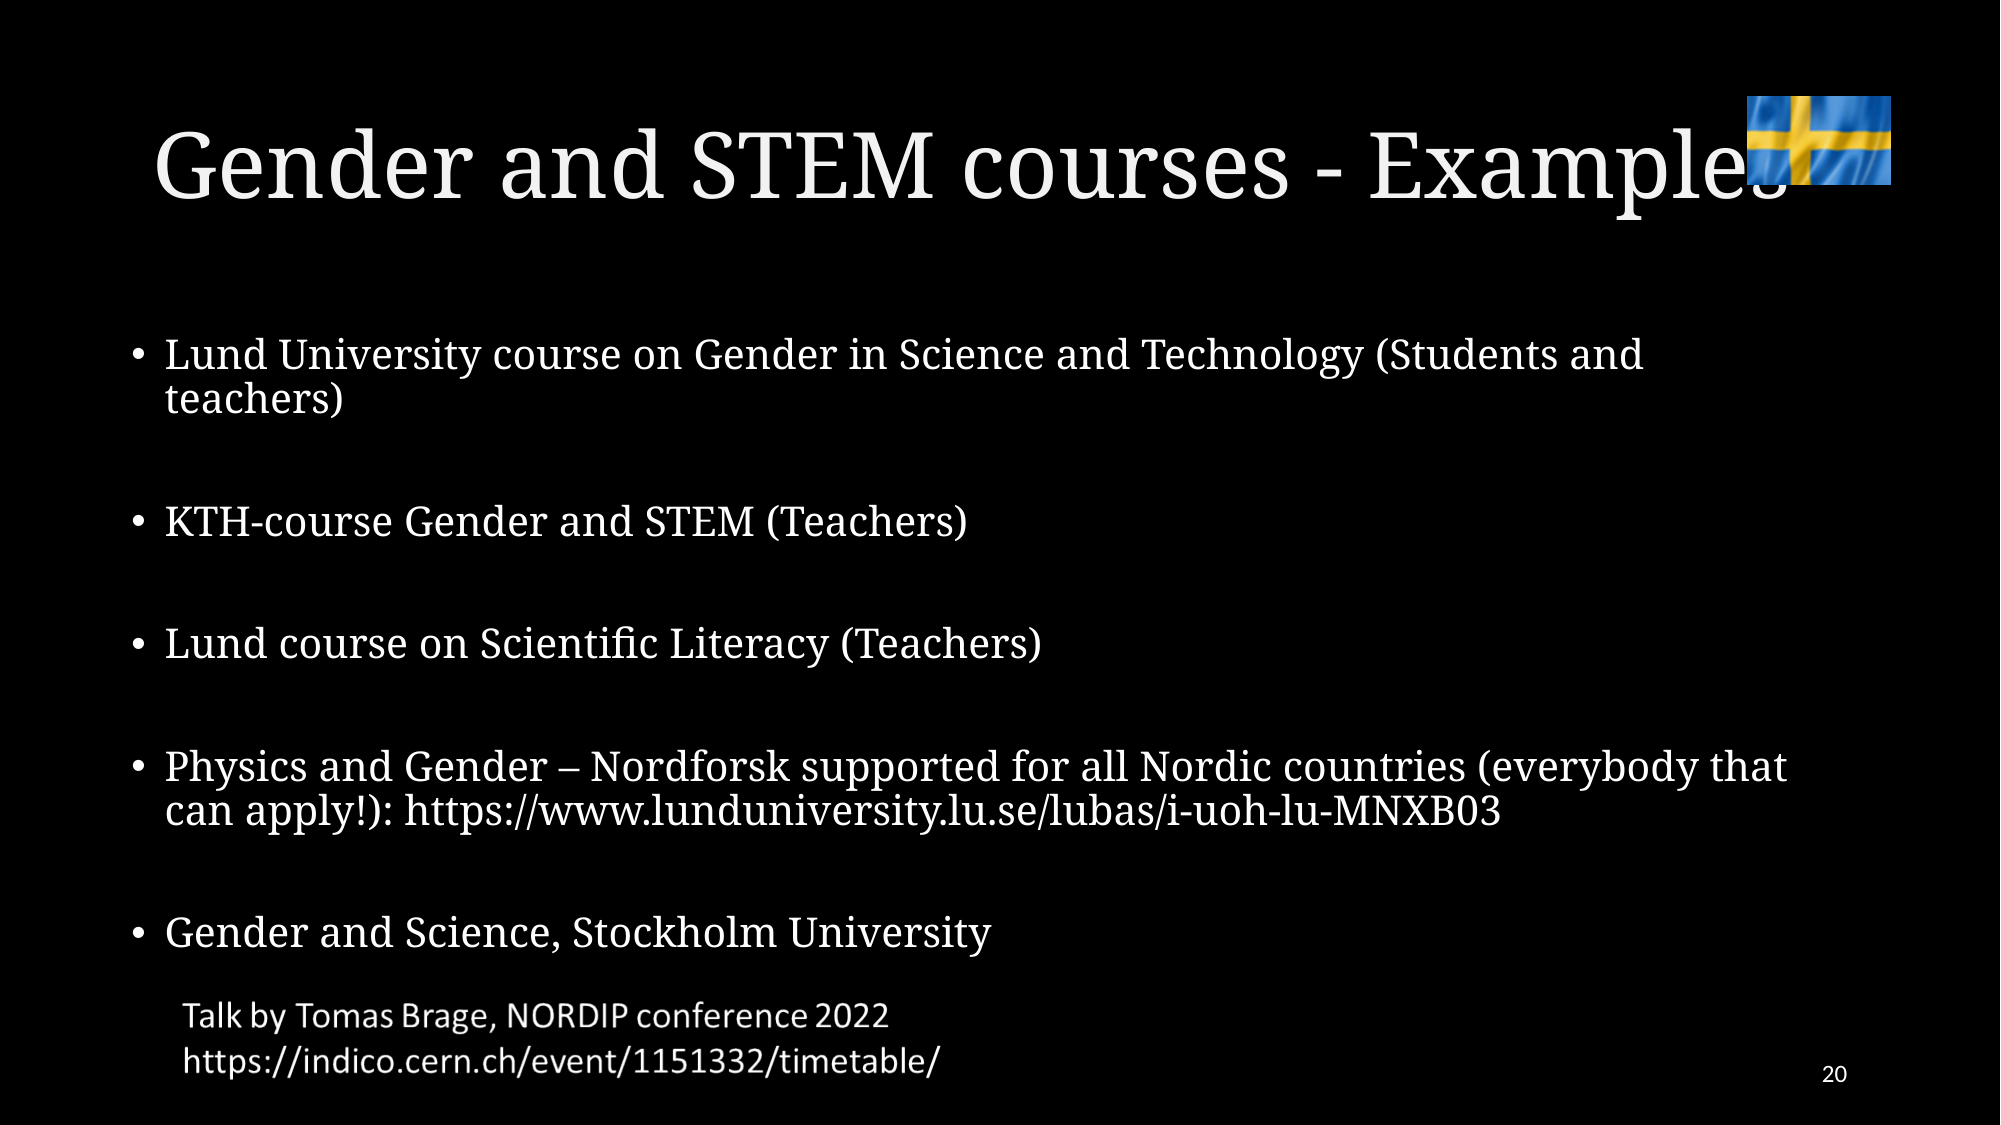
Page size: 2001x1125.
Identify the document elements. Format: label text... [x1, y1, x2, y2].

list Lund University course on Gender in Science and Technology (Students and teachers) KTH-course Gender and STEM (Teachers) Lund course on Scientific Literacy (Teachers) Physics and Gender – Nordforsk supported for all Nordic countries (everybody that can apply!): https://www.lunduniversity.lu.se/lubas/i-uoh-lu-MNXB03 Gender and Science, Stockholm University [116, 252, 1842, 967]
picture [1747, 96, 1891, 185]
picture [159, 979, 964, 1106]
title Gender and STEM courses - Examples [137, 59, 1863, 278]
slide_number 20 [1412, 1042, 1863, 1103]
